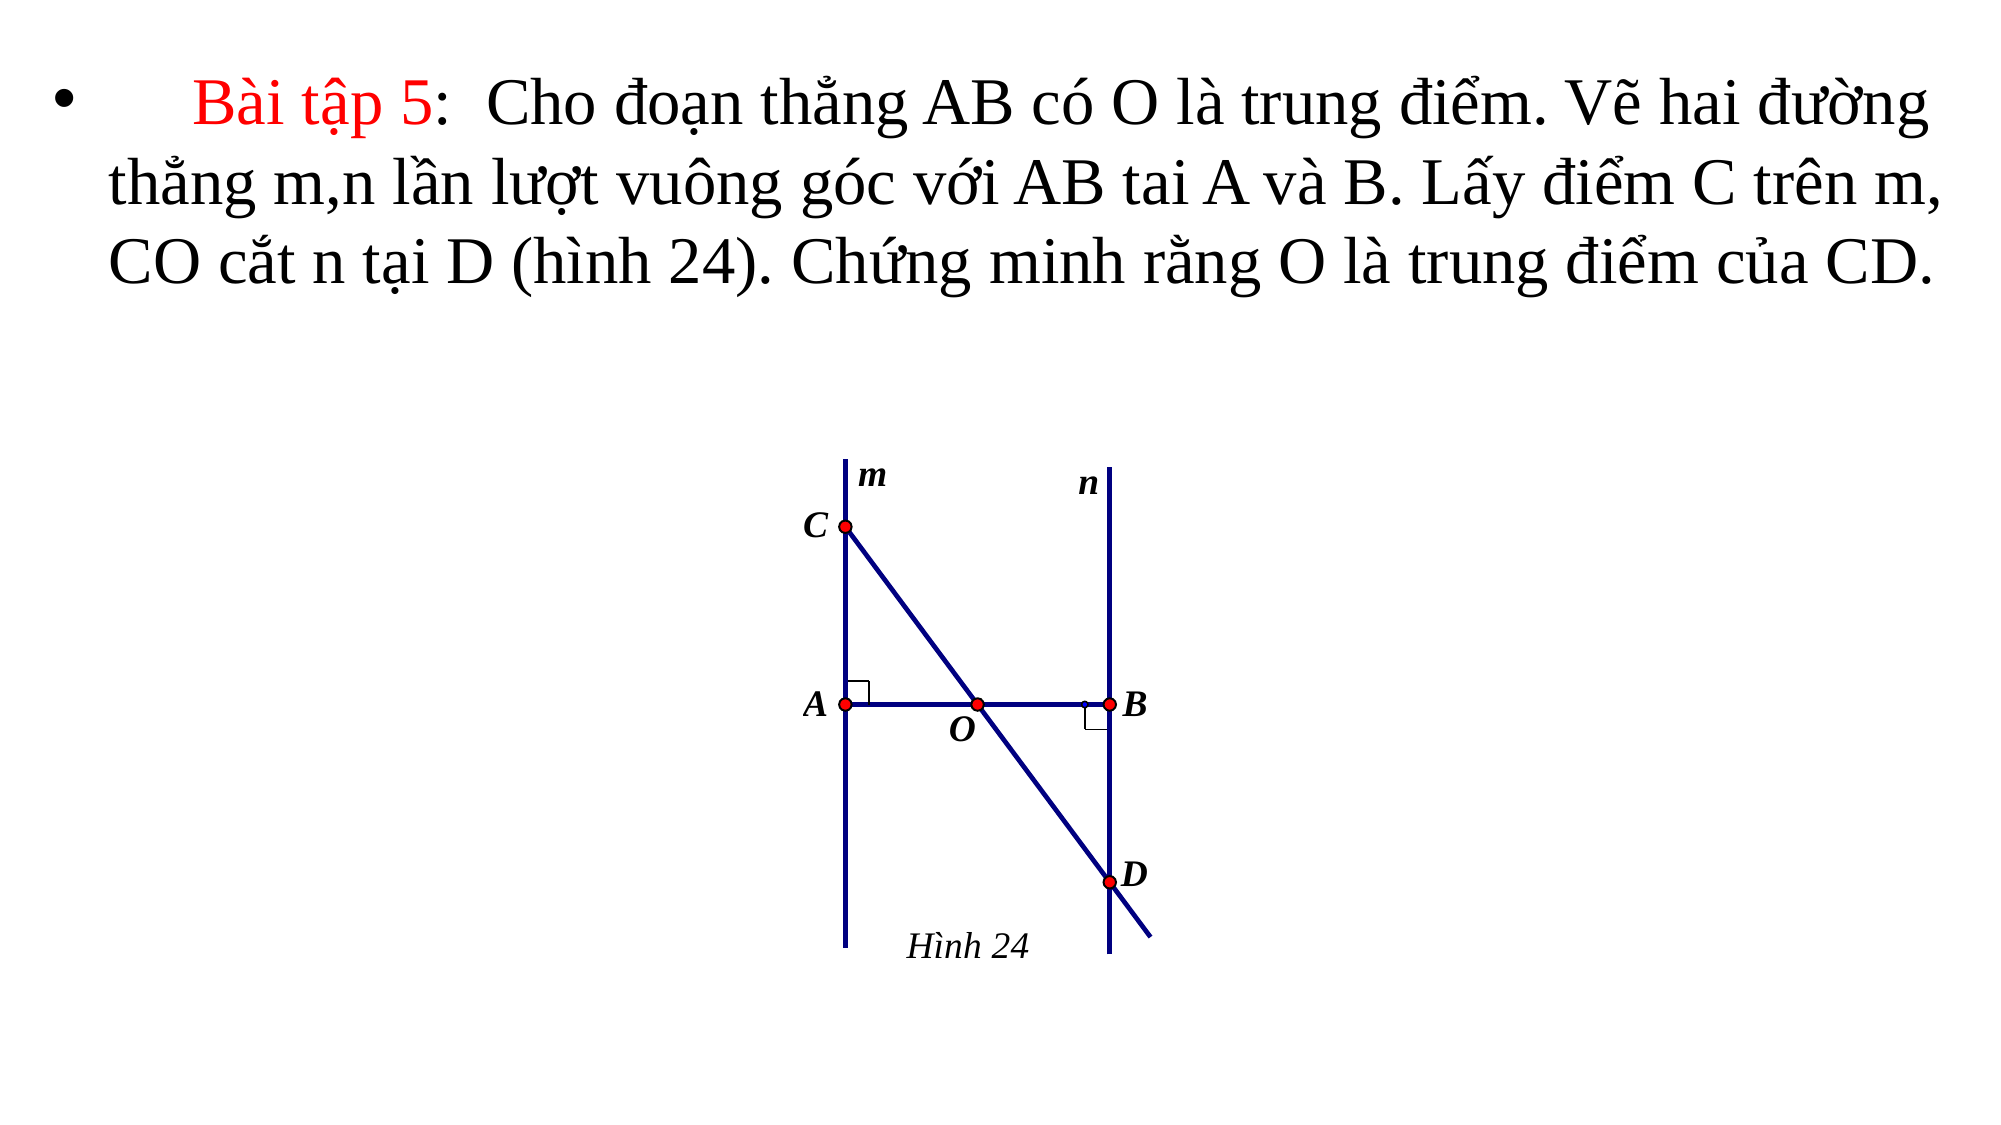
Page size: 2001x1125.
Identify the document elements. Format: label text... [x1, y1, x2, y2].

text_box Bài tập 5: Cho đoạn thẳng AB có O là trung điểm. Vẽ hai đường thẳng m,n lần lượt vuông góc với AB tai A và B. Lấy điểm C trên m, CO cắt n tại D (hình 24). Chứng minh rằng O là trung điểm của CD. [37, 49, 2000, 363]
picture [787, 437, 1168, 986]
